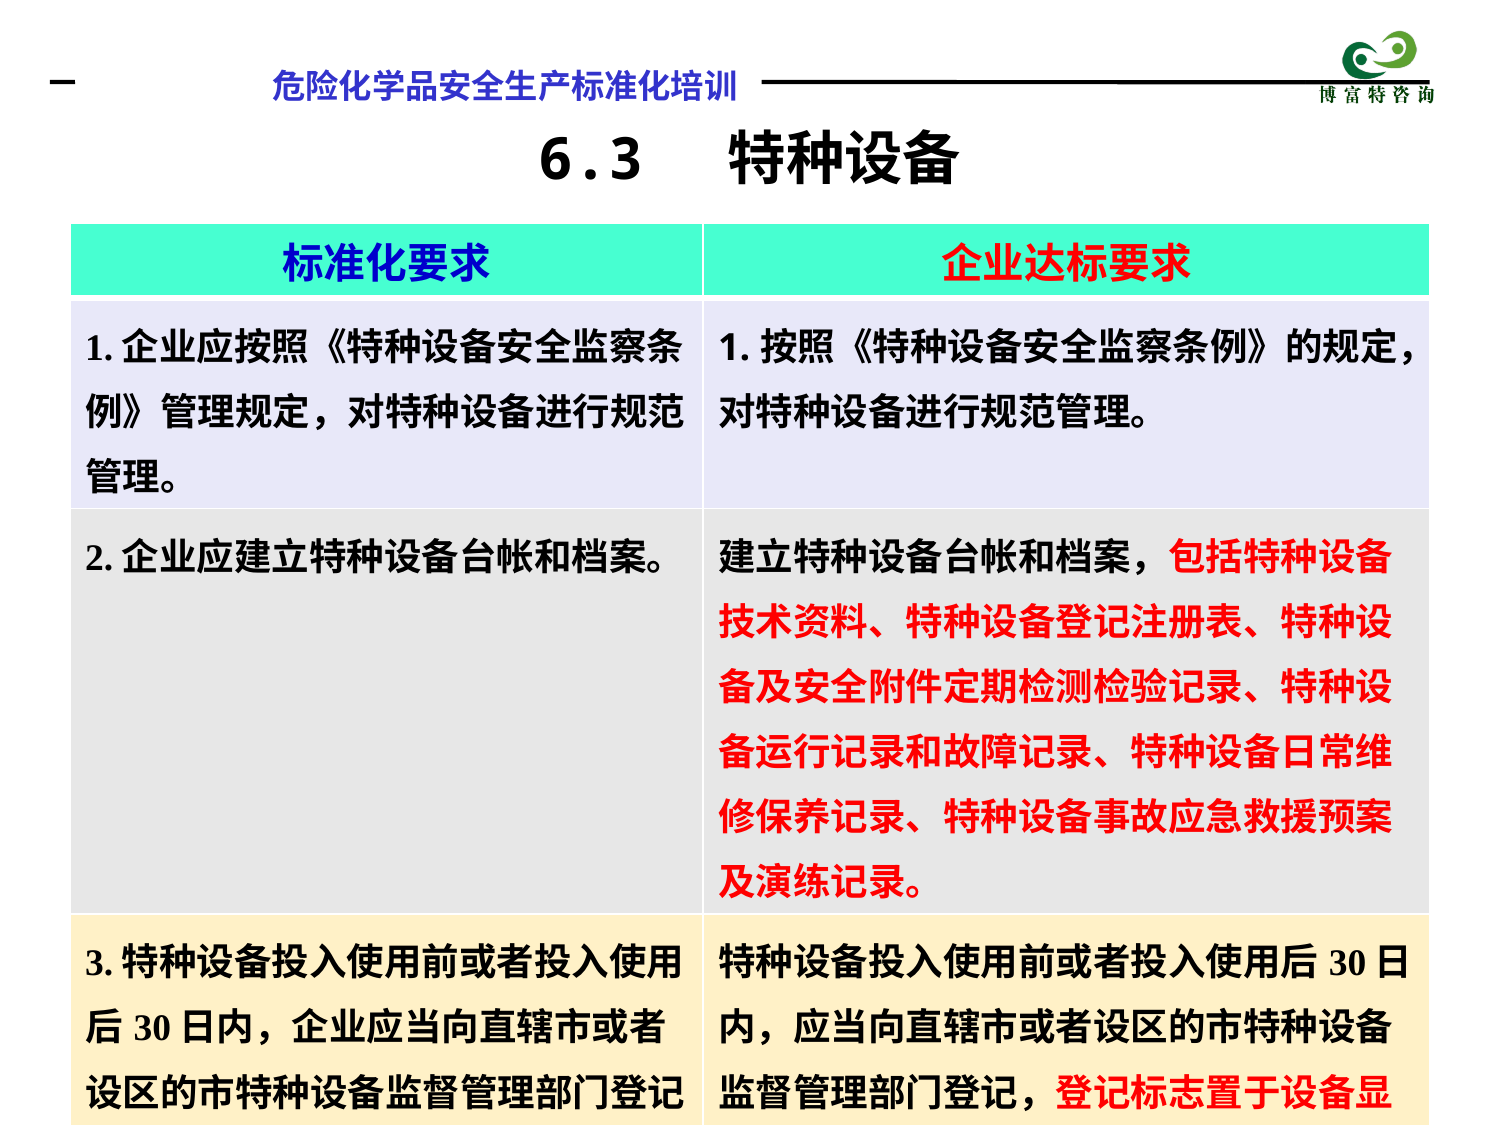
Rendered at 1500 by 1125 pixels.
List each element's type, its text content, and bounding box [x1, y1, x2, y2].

table_cell 1.企业应按照《特种设备安全监察条例》管理规定，对特种设备进行规范管理。 [71, 301, 702, 508]
table_cell 特种设备投入使用前或者投入使用后30日内，应当向直辖市或者设区的市特种设备监督管理部门登记，登记标志置于设备显著位置。 [704, 915, 1429, 1125]
table_header 企业达标要求 [704, 224, 1429, 295]
picture [1305, 30, 1453, 106]
table_cell 2.企业应建立特种设备台帐和档案。 [71, 509, 702, 913]
table_header 标准化要求 [71, 224, 702, 295]
table_cell 建立特种设备台帐和档案，包括特种设备技术资料、特种设备登记注册表、特种设备及安全附件定期检测检验记录、特种设备运行记录和故障记录、特种设备日常维修保养记录、特种设备事故应急救援预案及演练记录。 [704, 509, 1429, 913]
list 6.3 特种设备 [0, 113, 1500, 197]
table_cell 1.按照《特种设备安全监察条例》的规定，对特种设备进行规范管理。 [704, 301, 1429, 508]
table_cell 3.特种设备投入使用前或者投入使用后30日内，企业应当向直辖市或者设区的市特种设备监督管理部门登记注册。 [71, 915, 702, 1125]
